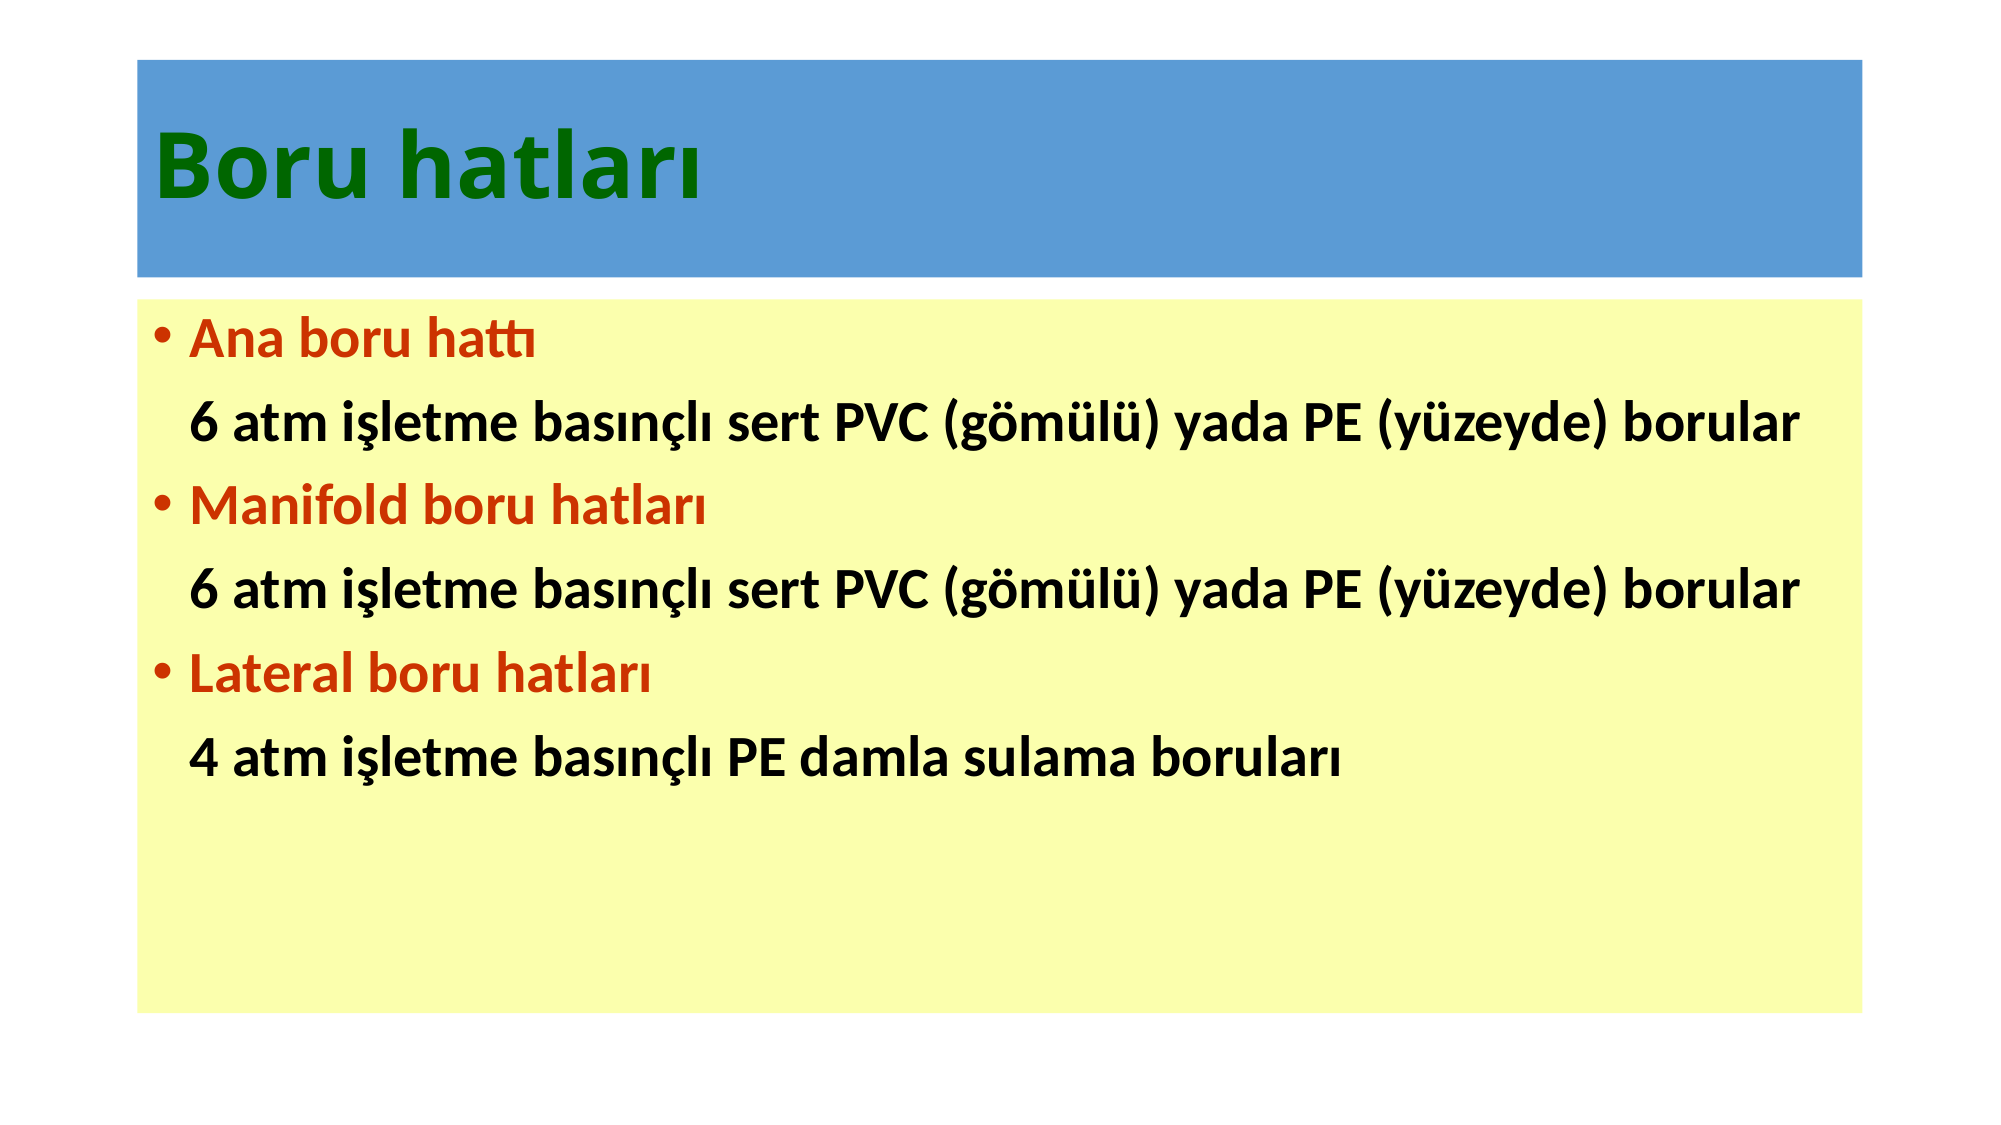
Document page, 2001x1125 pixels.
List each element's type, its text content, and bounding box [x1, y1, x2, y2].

title Boru hatları [137, 59, 1863, 278]
list Ana boru hattı 6 atm işletme basınçlı sert PVC (gömülü) yada PE (yüzeyde) borular Manifold boru hatları 6 atm işletme basınçlı sert PVC (gömülü) yada PE (yüzeyde) borular Lateral boru hatları 4 atm işletme basınçlı PE damla sulama boruları [137, 299, 1863, 1014]
